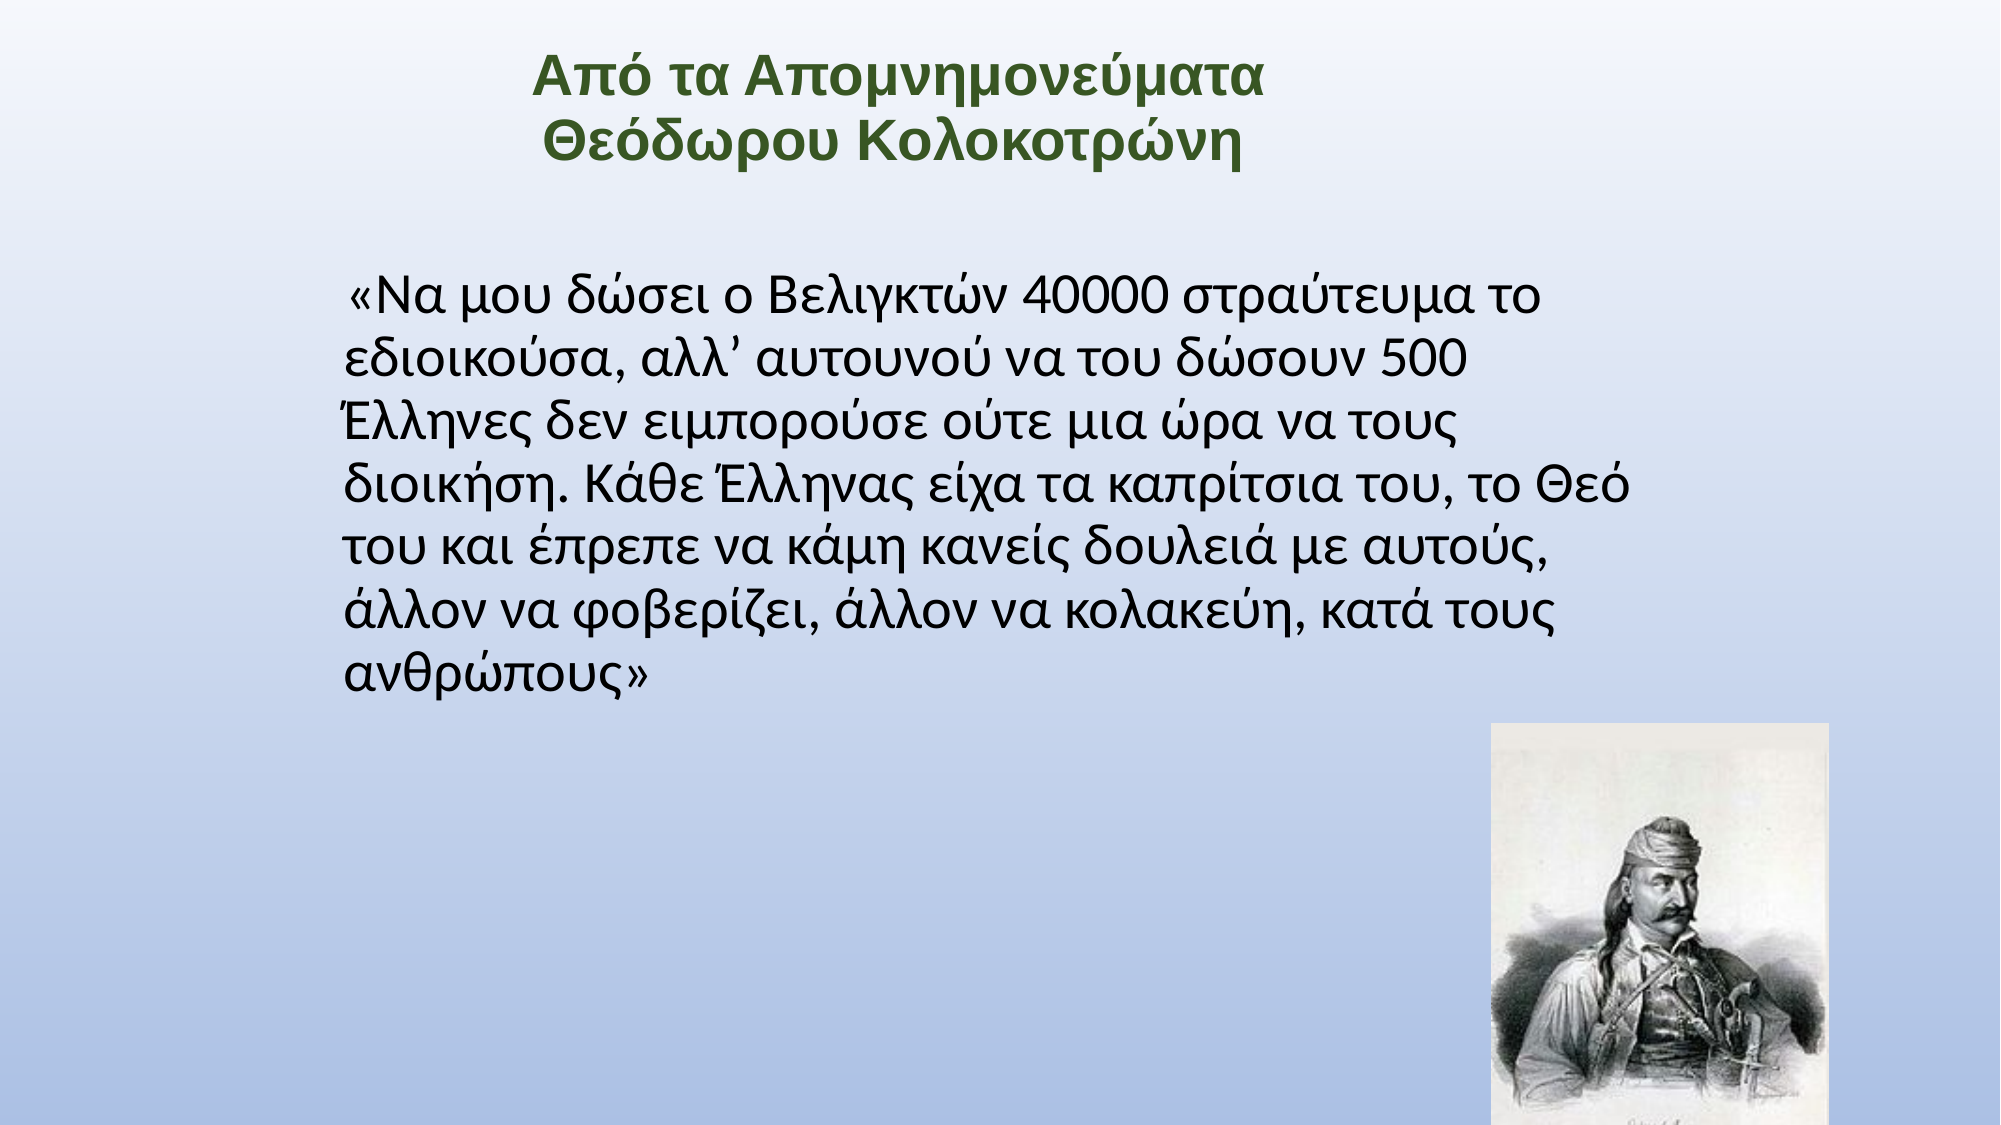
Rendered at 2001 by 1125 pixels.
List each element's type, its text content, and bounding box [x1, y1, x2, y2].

list «Να μου δώσει ο Βελιγκτών 40000 στραύτευμα το εδιοικούσα, αλλ’ αυτουνού να του δώσουν 500 Έλληνες δεν ειμπορούσε ούτε μια ώρα να τους διοικήση. Κάθε Έλληνας είχα τα καπρίτσια του, το Θεό του και έπρεπε να κάμη κανείς δουλειά με αυτούς, άλλον να φοβερίζει, άλλον να κολακεύη, κατά τους ανθρώπους» [291, 255, 1651, 1125]
text_box Από τα Απομνημονεύματα Θεόδωρου Κολοκοτρώνη [508, 36, 1289, 182]
picture [1490, 723, 1829, 1125]
